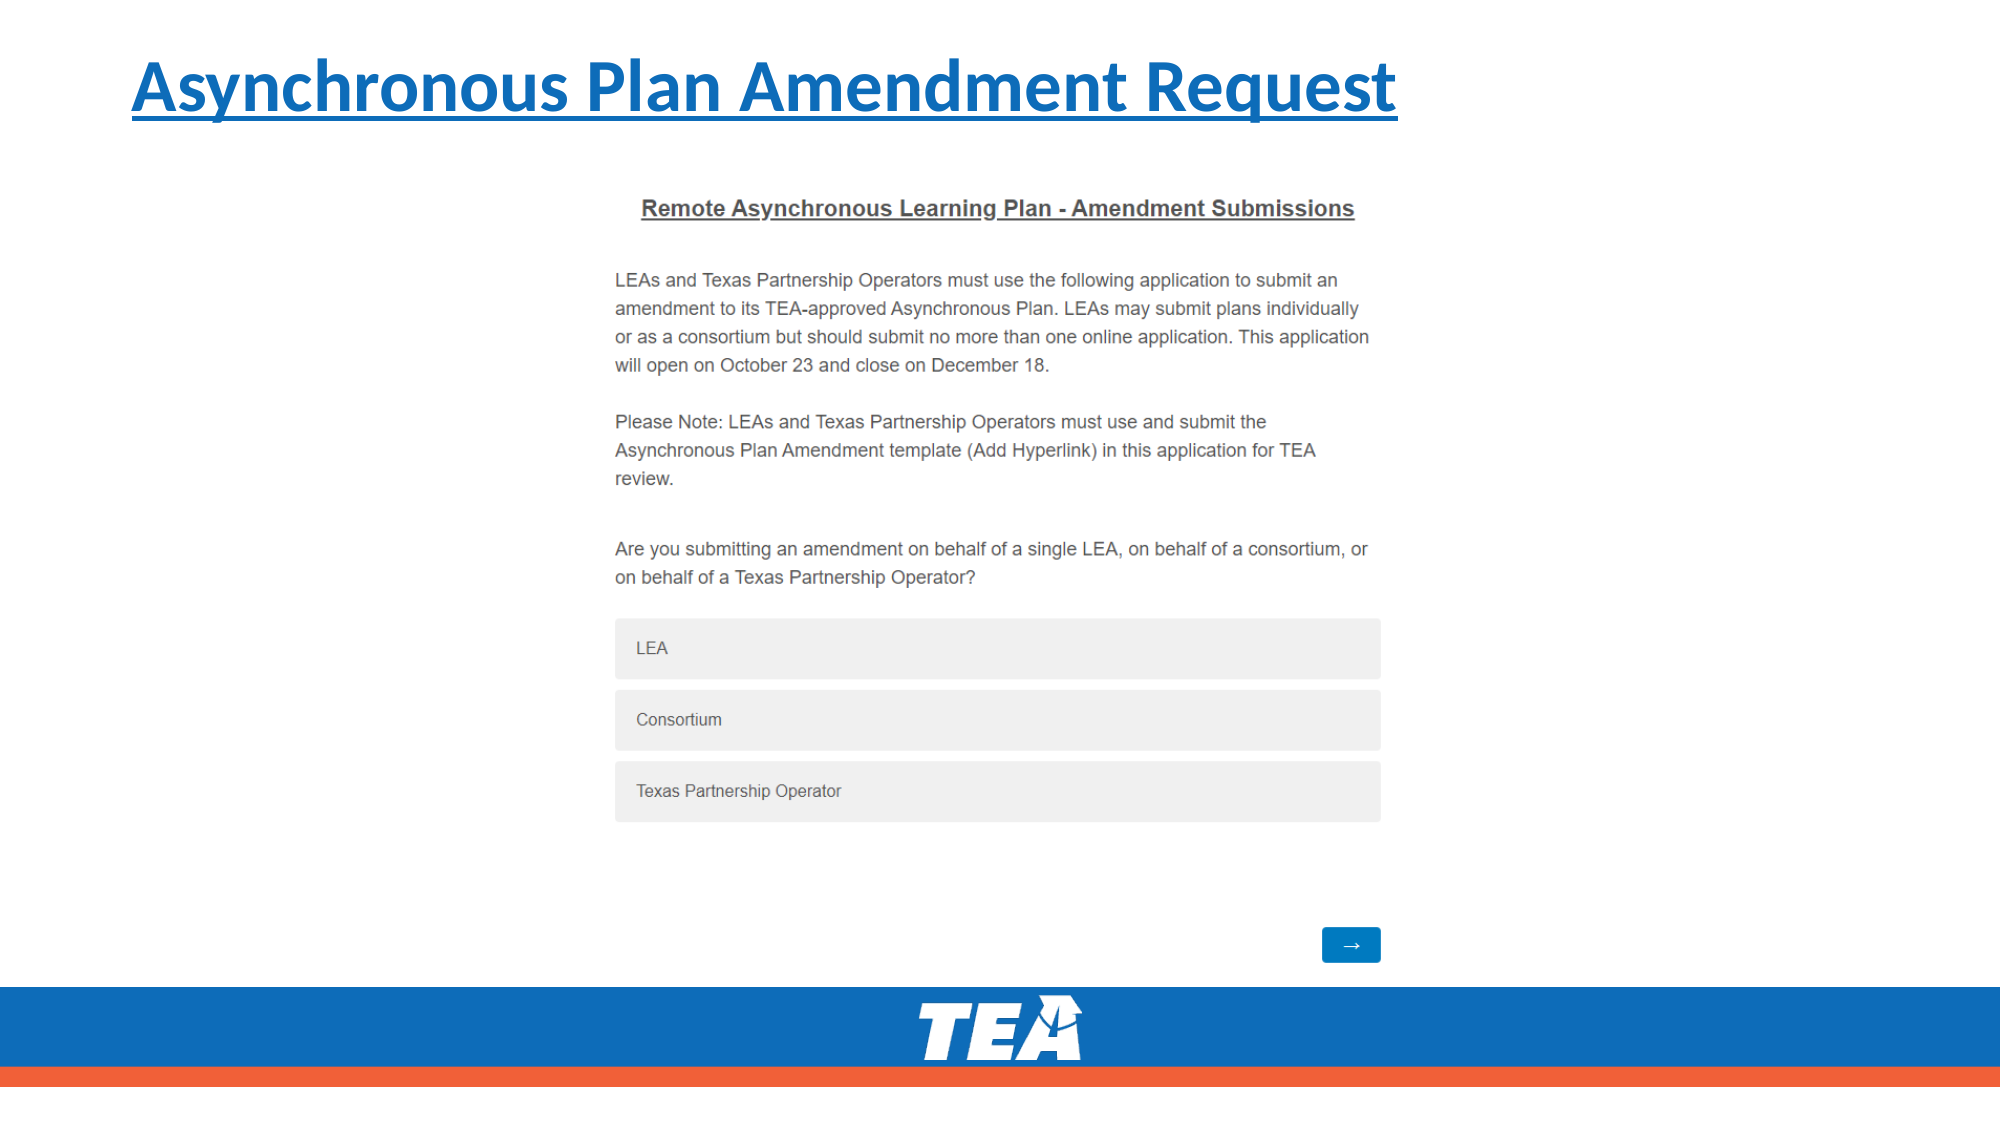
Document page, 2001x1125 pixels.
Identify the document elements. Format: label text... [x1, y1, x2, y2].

title Asynchronous Plan Amendment Request [116, 25, 1942, 149]
picture [565, 176, 1435, 984]
picture [918, 994, 1082, 1060]
